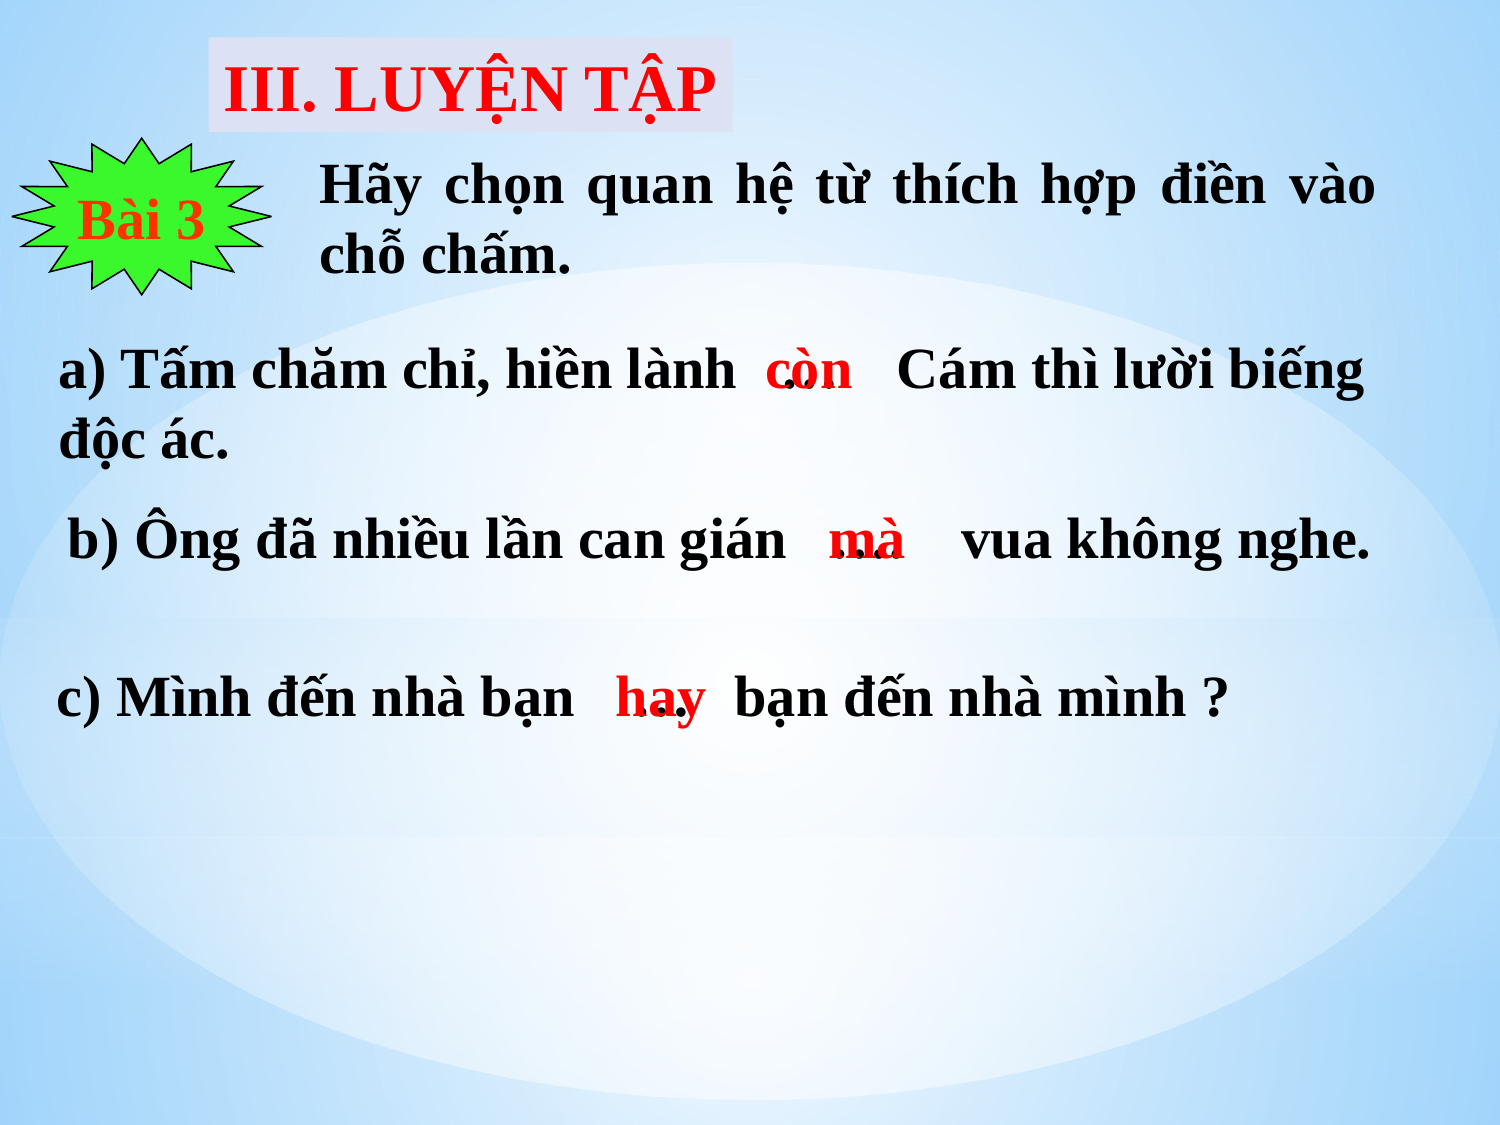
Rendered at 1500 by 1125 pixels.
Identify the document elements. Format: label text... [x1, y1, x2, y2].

text_box hay [601, 650, 736, 736]
text_box còn [750, 323, 885, 409]
text_box Hãy chọn quan hệ từ thích hợp điền vào chỗ chấm. [304, 138, 1393, 293]
text_box III. LUYỆN TẬP [208, 37, 733, 133]
text_box b) Ông đã nhiều lần can gián …. vua không nghe. [53, 493, 1467, 719]
text_box mà [813, 492, 948, 578]
text_box Bài 3 [11, 138, 272, 295]
text_box c) Mình đến nhà bạn … bạn đến nhà mình ? [41, 650, 601, 736]
text_box c) Mình đến nhà bạn … bạn đến nhà mình ? [736, 650, 1288, 736]
text_box a) Tấm chăm chỉ, hiền lành … Cám thì lười biếng độc ác. [43, 323, 1393, 478]
